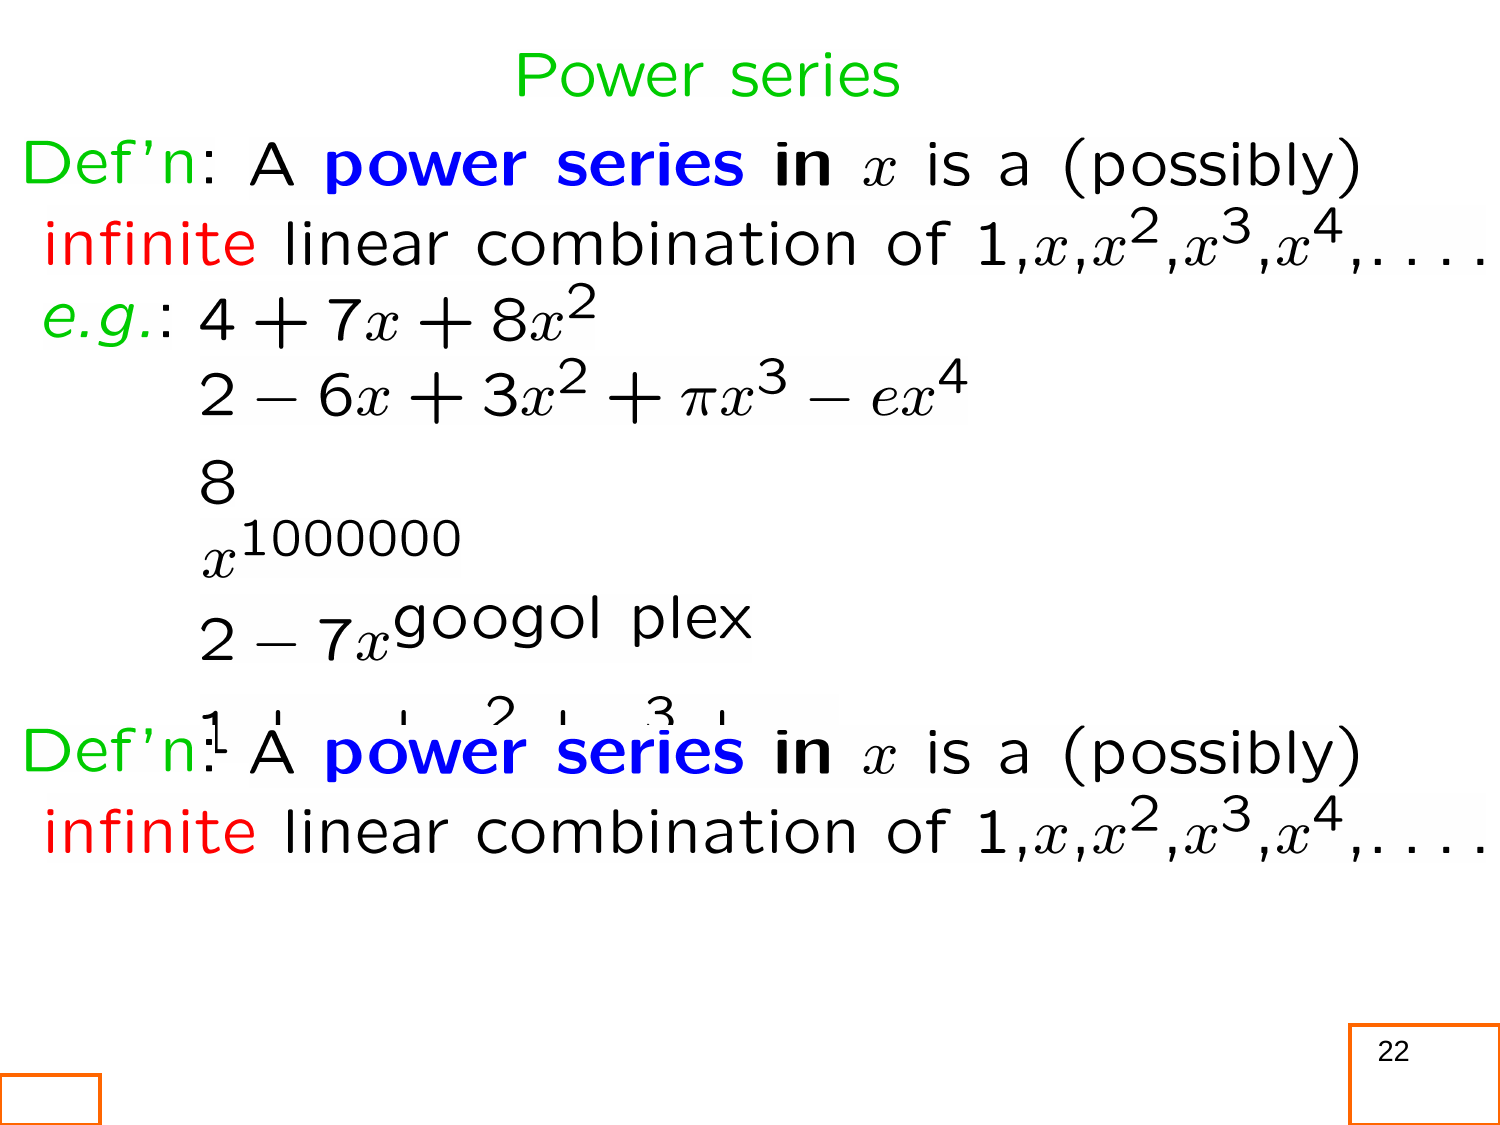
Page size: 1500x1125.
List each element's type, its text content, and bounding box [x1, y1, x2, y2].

text_box [1349, 1025, 1500, 1125]
picture [43, 303, 172, 351]
picture [199, 594, 752, 663]
picture [199, 356, 968, 426]
picture [516, 49, 900, 97]
picture [199, 281, 595, 350]
picture [199, 518, 461, 579]
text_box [24, 725, 1487, 863]
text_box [24, 137, 1487, 275]
text_box [0, 1074, 100, 1125]
picture [199, 459, 235, 507]
slide_number 22 [1074, 1024, 1425, 1103]
picture [199, 693, 839, 725]
